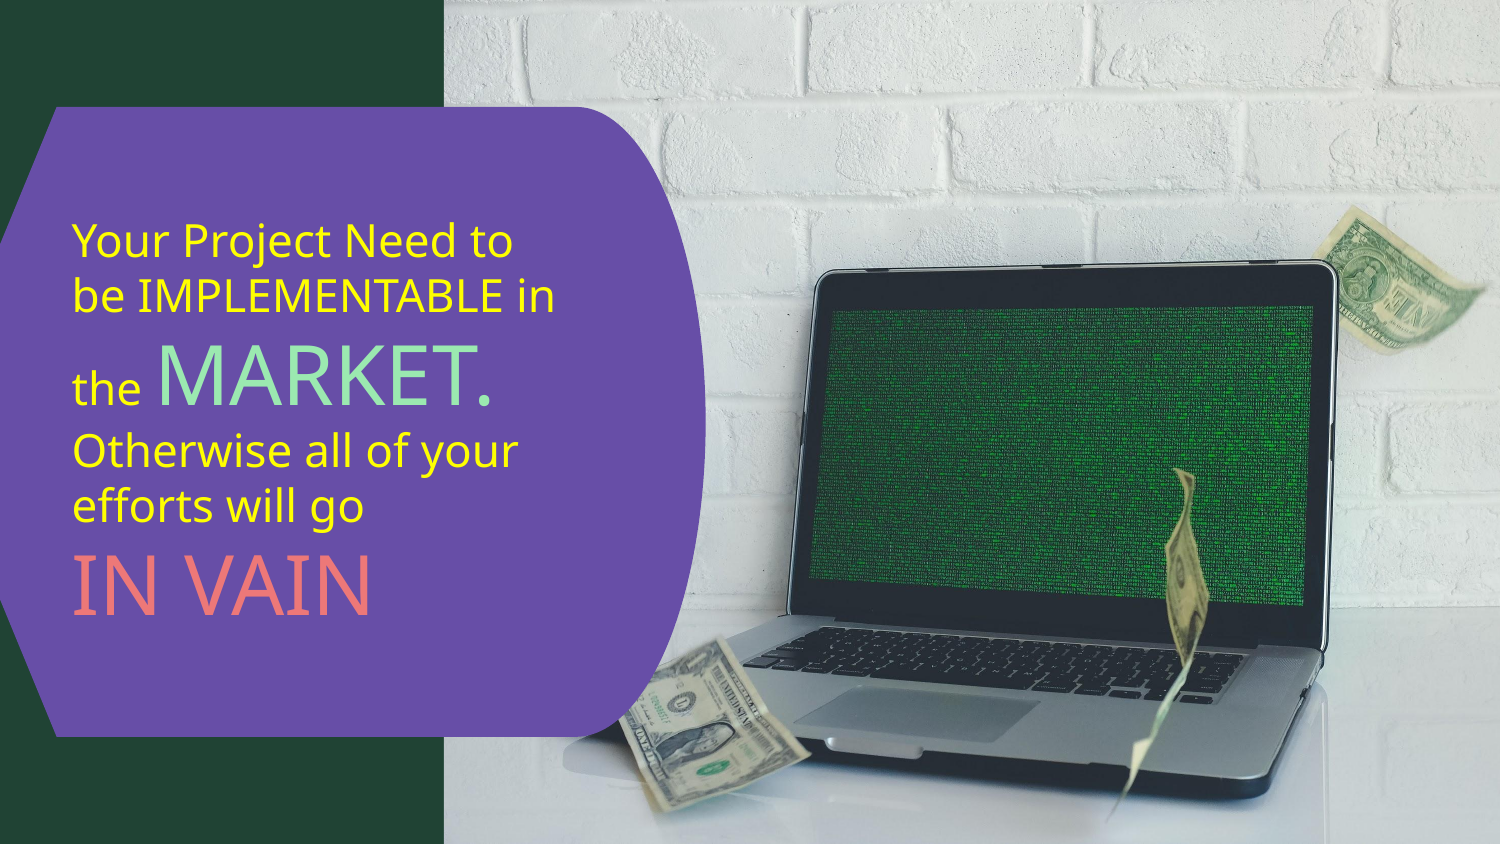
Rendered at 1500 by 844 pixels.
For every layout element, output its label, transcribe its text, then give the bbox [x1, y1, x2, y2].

picture [443, 0, 1500, 844]
text_box Your Project Need to be IMPLEMENTABLE in the MARKET. Otherwise all of your efforts will go IN VAIN [0, 106, 438, 737]
